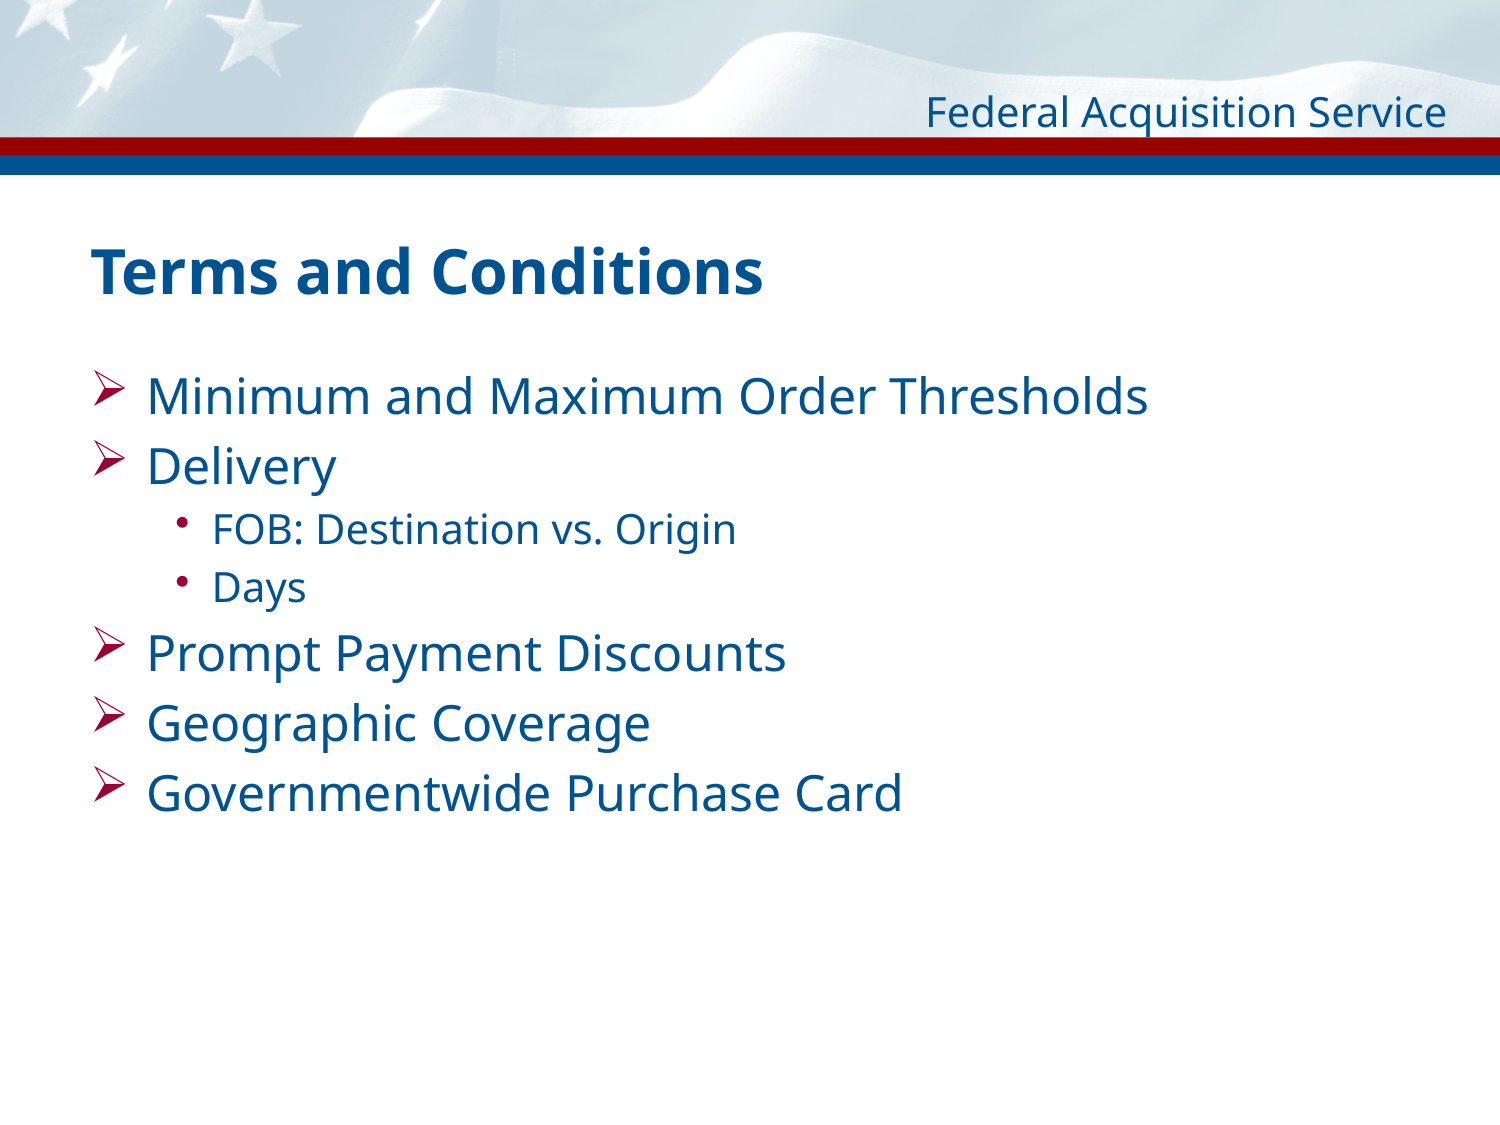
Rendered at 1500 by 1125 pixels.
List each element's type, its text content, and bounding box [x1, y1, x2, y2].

picture [1133, 107, 1145, 124]
list Minimum and Maximum Order Thresholds Delivery FOB: Destination vs. Origin Days Prompt Payment Discounts Geographic Coverage Governmentwide Purchase Card [74, 356, 1350, 858]
picture [0, 0, 1500, 137]
title Terms and Conditions [74, 224, 1350, 317]
